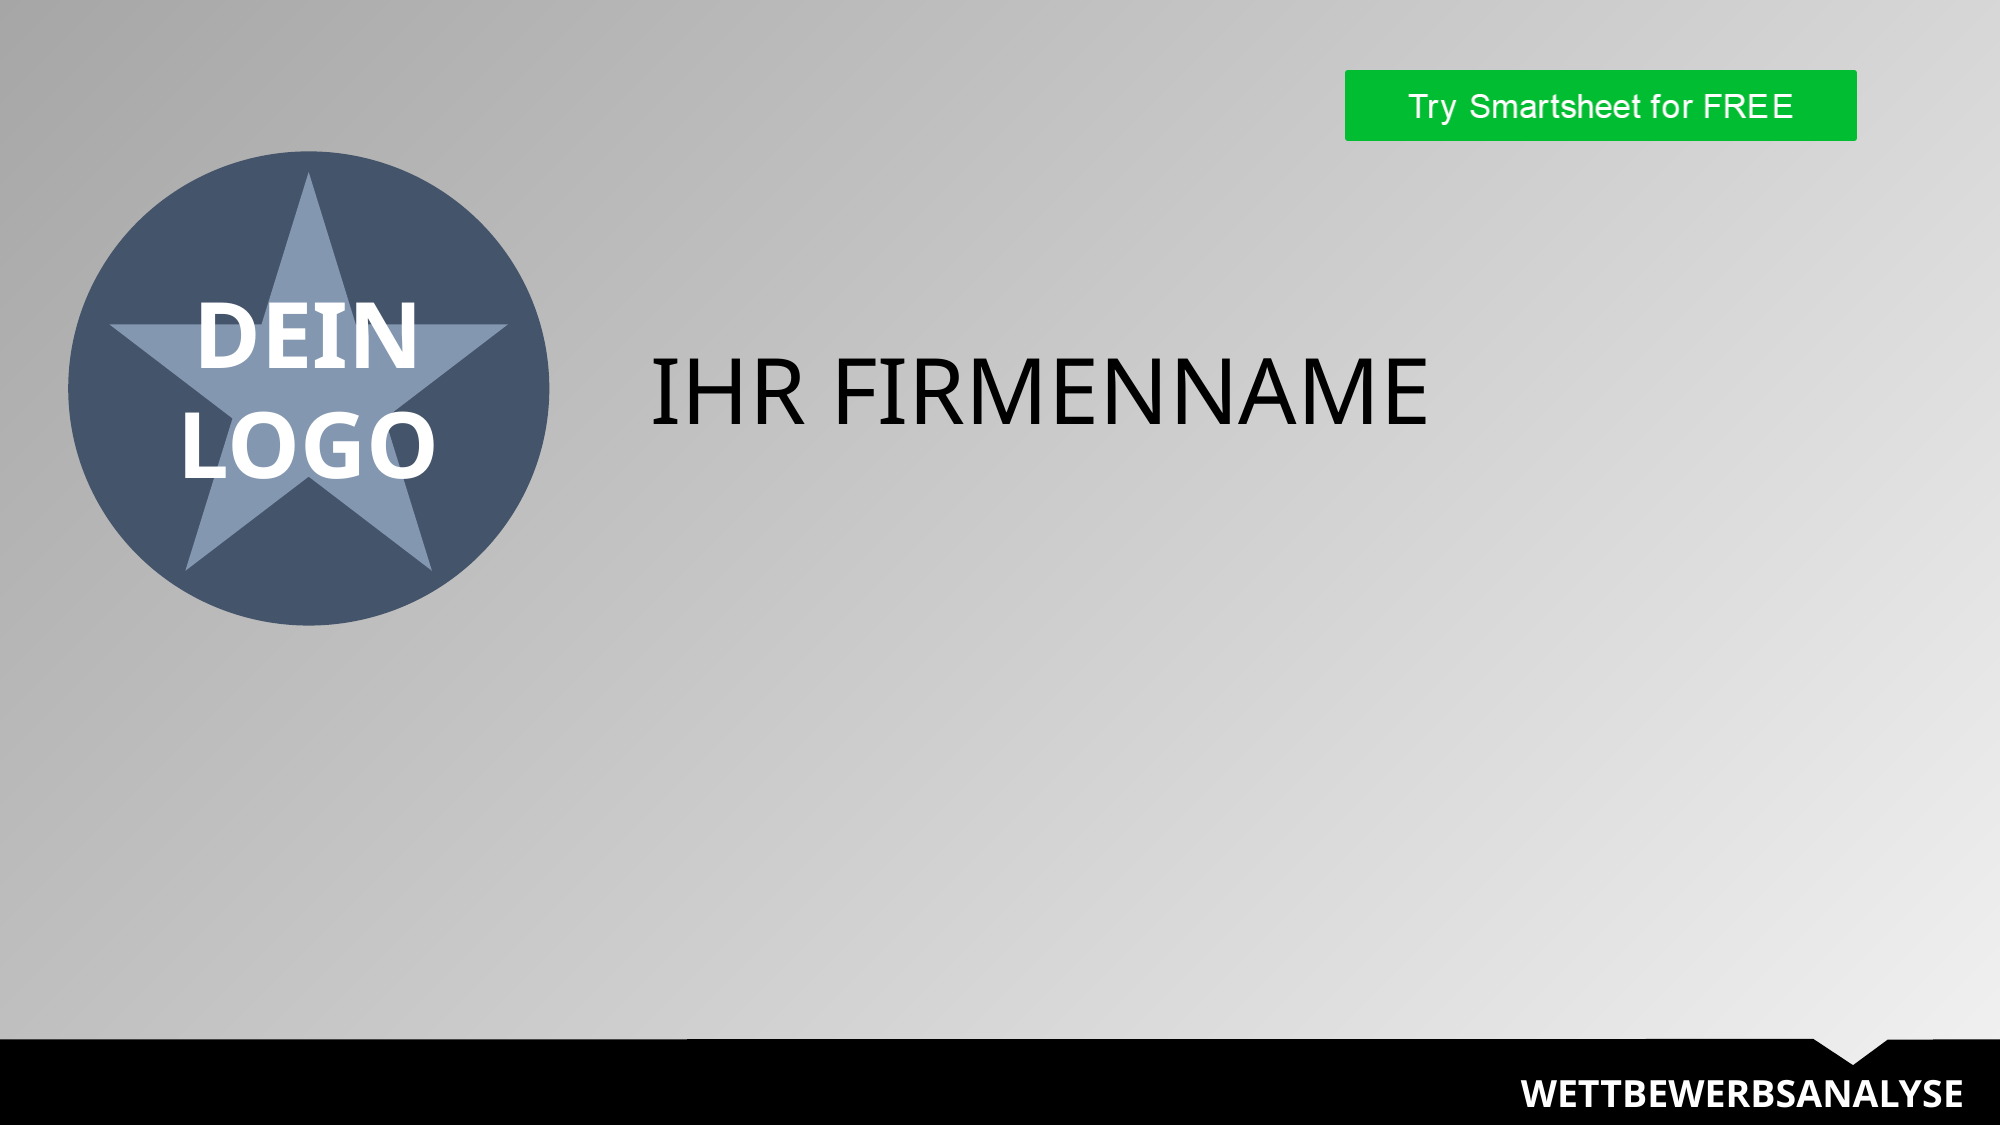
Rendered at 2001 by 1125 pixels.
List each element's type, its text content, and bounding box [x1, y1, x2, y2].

text_box [183, 505, 274, 574]
text_box WETTBEWERBSANALYSE [961, 1062, 1980, 1123]
text_box [67, 150, 551, 627]
text_box [344, 505, 434, 574]
text_box IHR FIRMENNAME [635, 325, 1804, 451]
text_box DEIN LOGO [109, 269, 509, 505]
picture [1345, 70, 1857, 141]
text_box [277, 168, 340, 269]
text_box [0, 1037, 2000, 1125]
